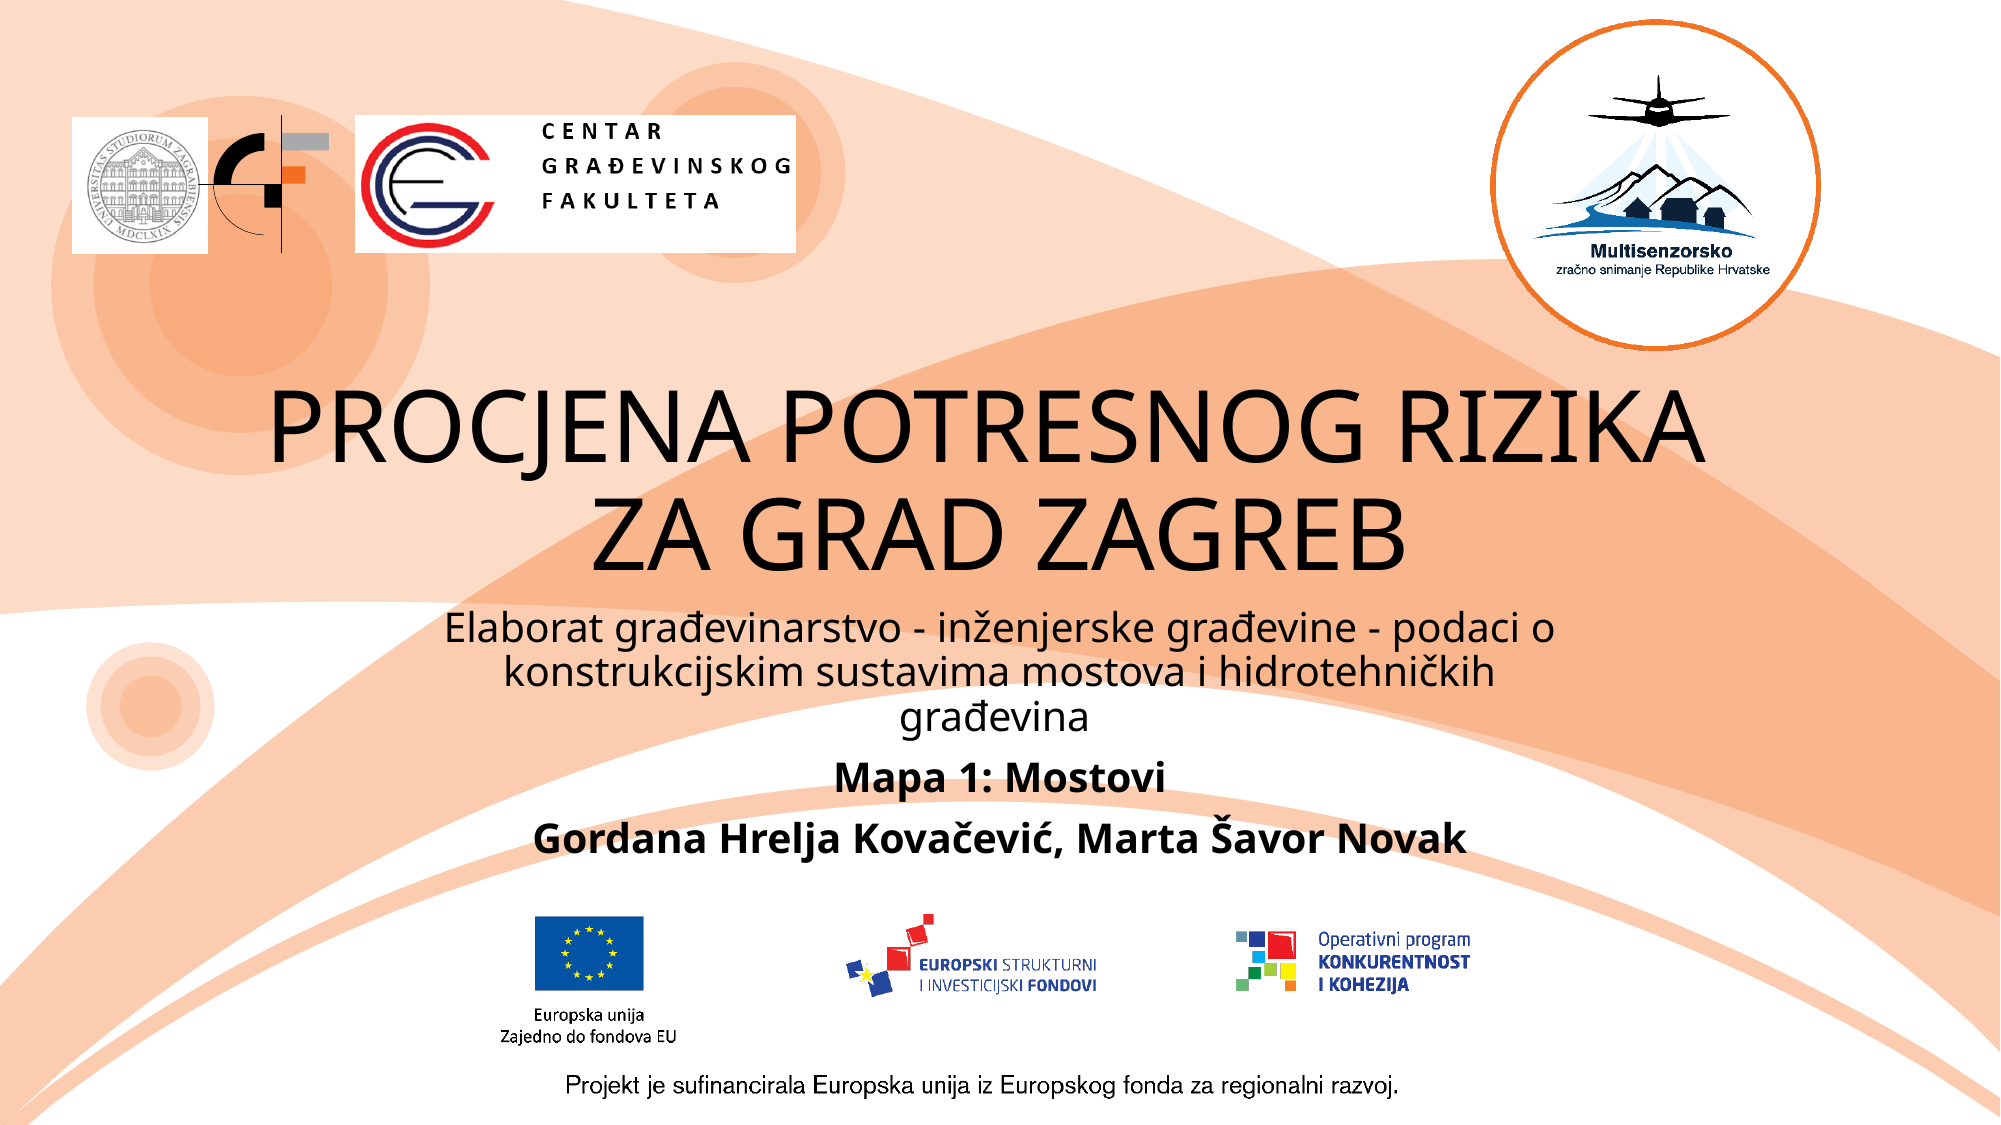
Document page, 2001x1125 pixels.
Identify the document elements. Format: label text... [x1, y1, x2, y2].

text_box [197, 115, 329, 253]
picture [0, 0, 2001, 1125]
subtitle Elaborat građevinarstvo - inženjerske građevine - podaci o konstrukcijskim sustavima mostova i hidrotehničkih građevina Mapa 1: Mostovi Gordana Hrelja Kovačević, Marta Šavor Novak [409, 599, 1591, 872]
title PROCJENA POTRESNOG RIZIKA ZA GRAD ZAGREB [207, 403, 1793, 600]
